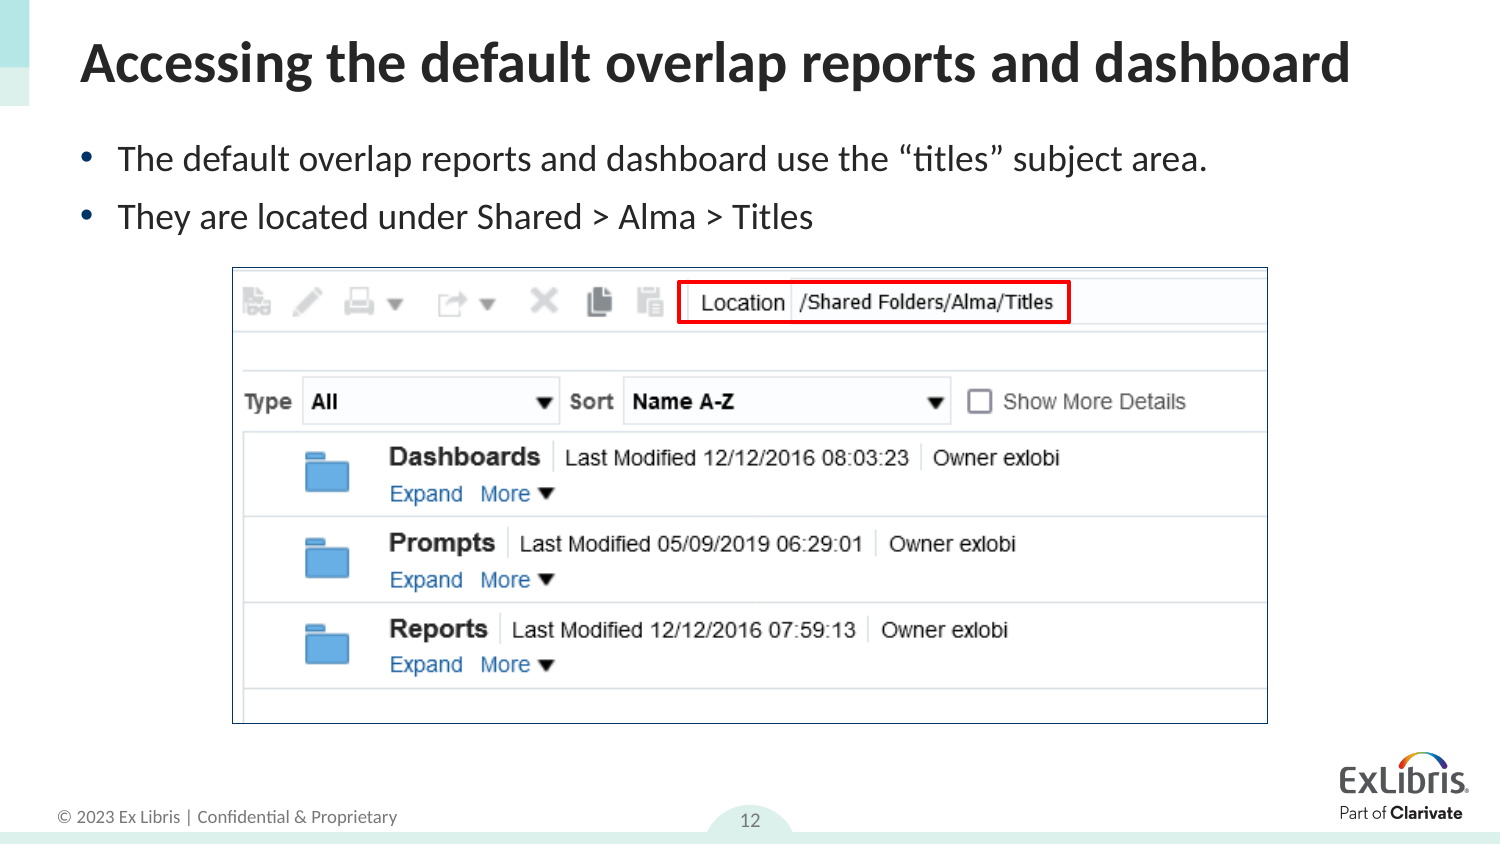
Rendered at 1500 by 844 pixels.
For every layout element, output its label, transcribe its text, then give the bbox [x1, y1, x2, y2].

slide_number 12 [705, 789, 795, 844]
picture [1340, 752, 1469, 819]
list The default overlap reports and dashboard use the “titles” subject area. They are located under Shared > Alma > Titles [64, 126, 1447, 257]
picture [232, 266, 1268, 724]
title Accessing the default overlap reports and dashboard [64, 11, 1447, 107]
